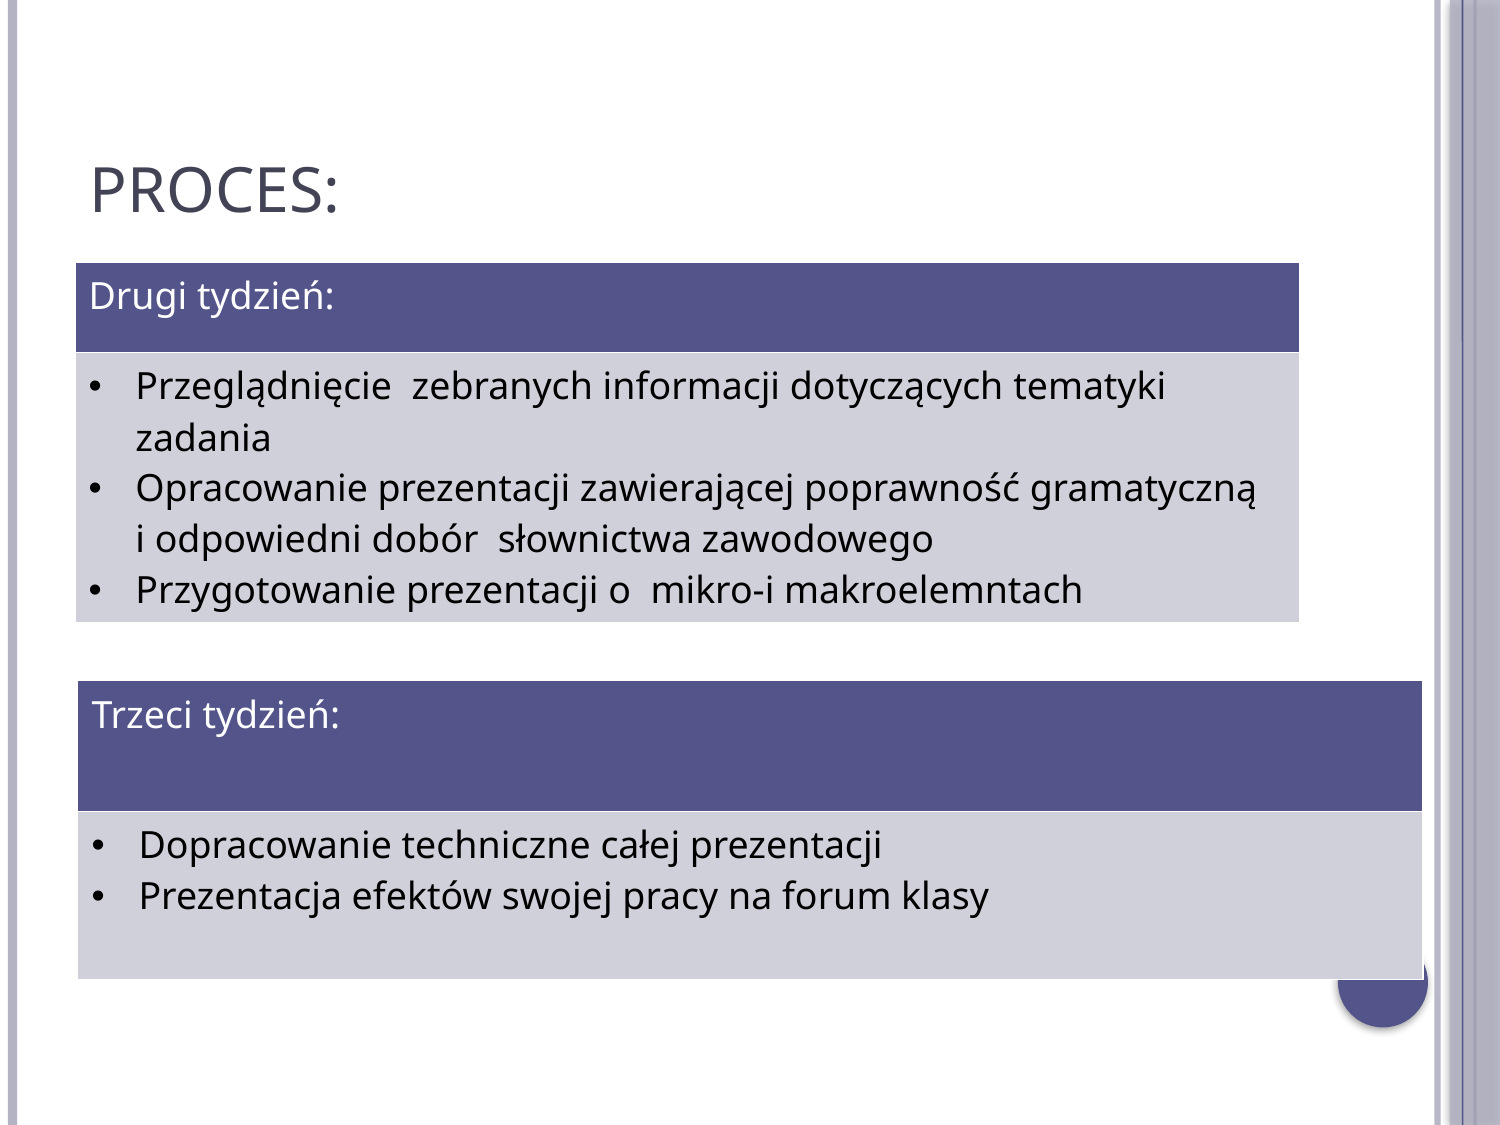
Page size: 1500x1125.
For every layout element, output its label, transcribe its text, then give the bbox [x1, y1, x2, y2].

table_header Drugi tydzień: [76, 263, 1299, 352]
title Proces: [75, 45, 1300, 233]
table_cell Przeglądnięcie zebranych informacji dotyczących tematyki zadania Opracowanie prezentacji zawierającej poprawność gramatyczną i odpowiedni dobór słownictwa zawodowego Przygotowanie prezentacji o mikro-i makroelemntach [76, 353, 1299, 622]
table_header Trzeci tydzień: [78, 681, 1422, 811]
table_cell Dopracowanie techniczne całej prezentacji Prezentacja efektów swojej pracy na forum klasy [78, 812, 1422, 979]
